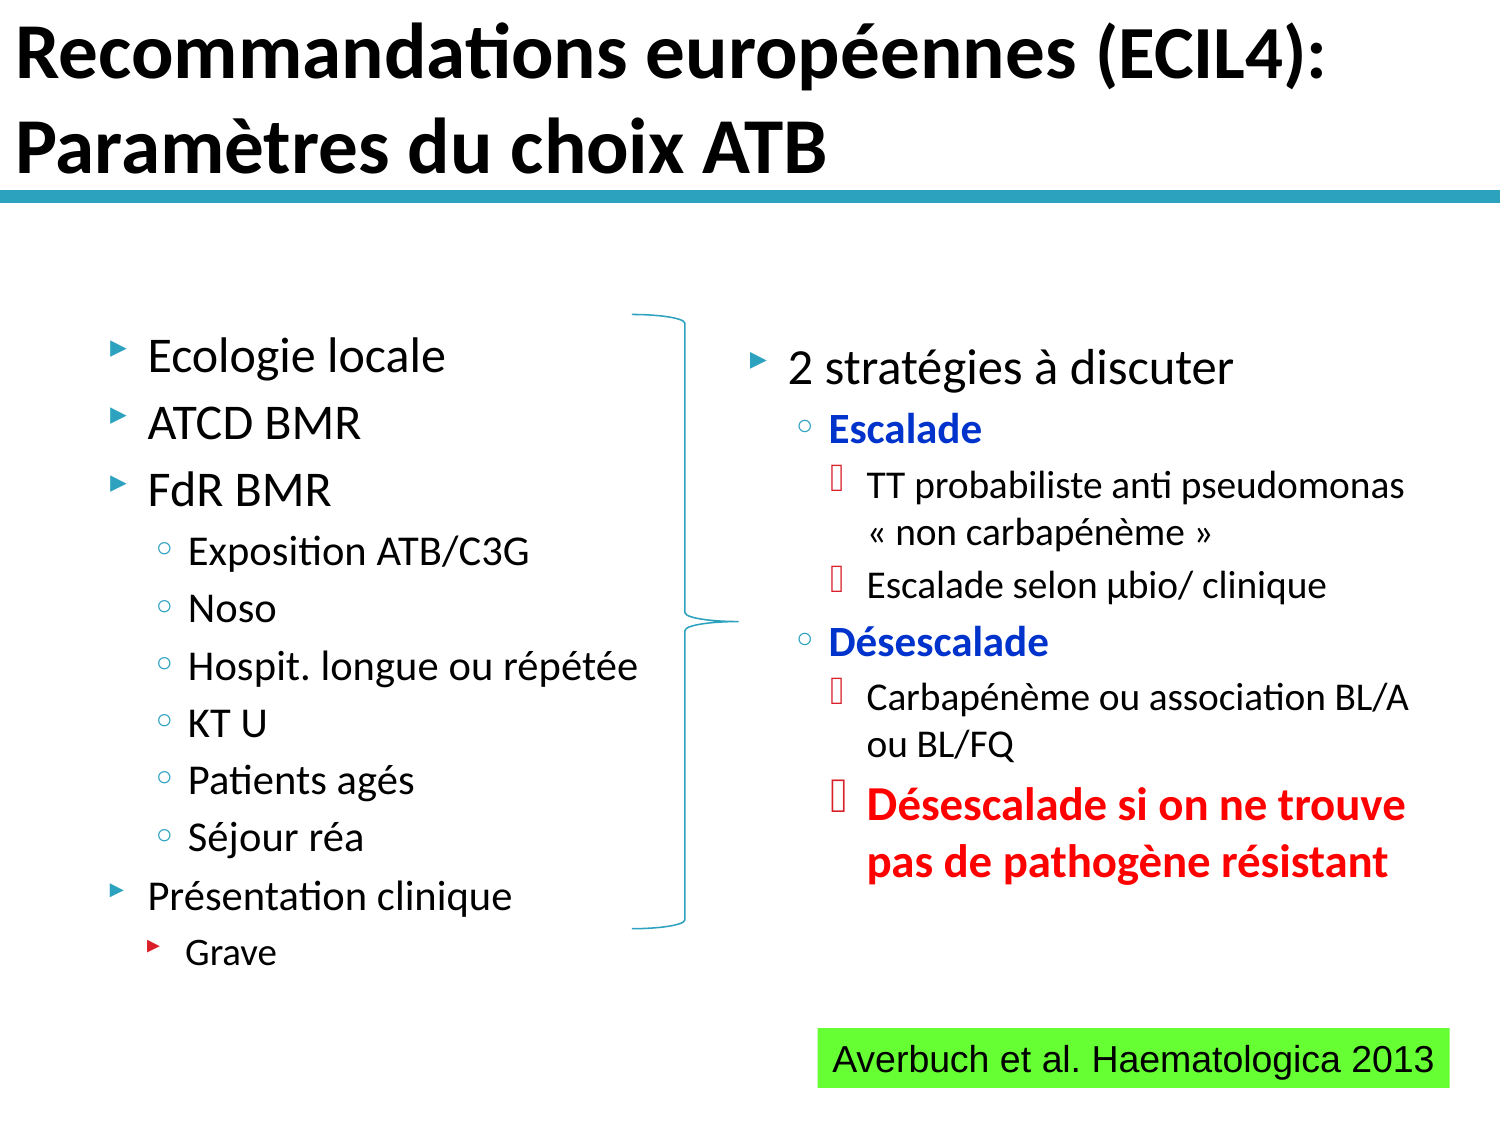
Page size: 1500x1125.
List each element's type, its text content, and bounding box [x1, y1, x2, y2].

list Ecologie locale ATCD BMR FdR BMR Exposition ATB/C3G Noso Hospit. longue ou répétée KT U Patients agés Séjour réa Présentation clinique Grave [660, 314, 1426, 619]
text_box [631, 313, 714, 930]
list Ecologie locale ATCD BMR FdR BMR Exposition ATB/C3G Noso Hospit. longue ou répétée KT U Patients agés Séjour réa Présentation clinique Grave [74, 314, 714, 986]
title Recommandations européennes (ECIL4): Paramètres du choix ATB [0, 0, 1500, 189]
text_box 2 stratégies à discuter Escalade TT probabiliste anti pseudomonas « non carbapénème » Escalade selon µbio/ clinique Désescalade Carbapénème ou association BL/A ou BL/FQ Désescalade si on ne trouve pas de pathogène résistant [714, 326, 1427, 998]
text_box Averbuch et al. Haematologica 2013 [817, 1028, 1450, 1088]
